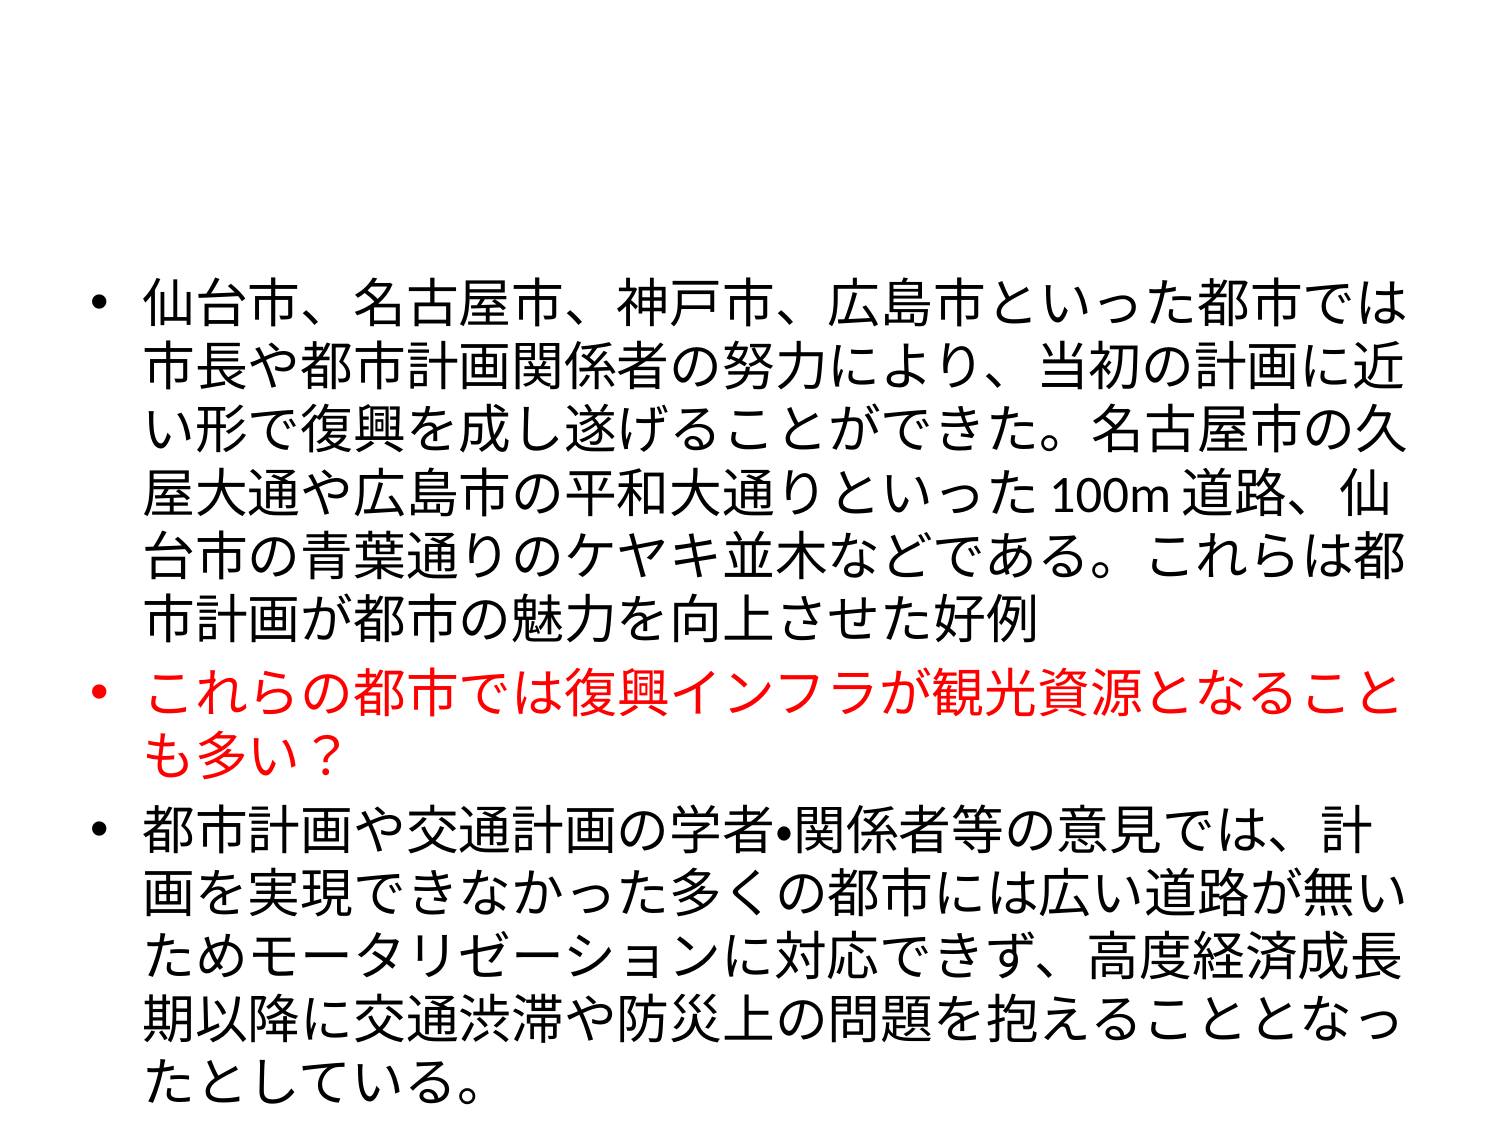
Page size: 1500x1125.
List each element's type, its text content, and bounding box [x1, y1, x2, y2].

list 仙台市、名古屋市、神戸市、広島市といった都市では市長や都市計画関係者の努力により、当初の計画に近い形で復興を成し遂げることができた。名古屋市の久屋大通や広島市の平和大通りといった100m道路、仙台市の青葉通りのケヤキ並木などである。これらは都市計画が都市の魅力を向上させた好例 これらの都市では復興インフラが観光資源となることも多い？ 都市計画や交通計画の学者・関係者等の意見では、計画を実現できなかった多くの都市には広い道路が無いためモータリゼーションに対応できず、高度経済成長期以降に交通渋滞や防災上の問題を抱えることとなったとしている。 [75, 262, 1425, 1125]
